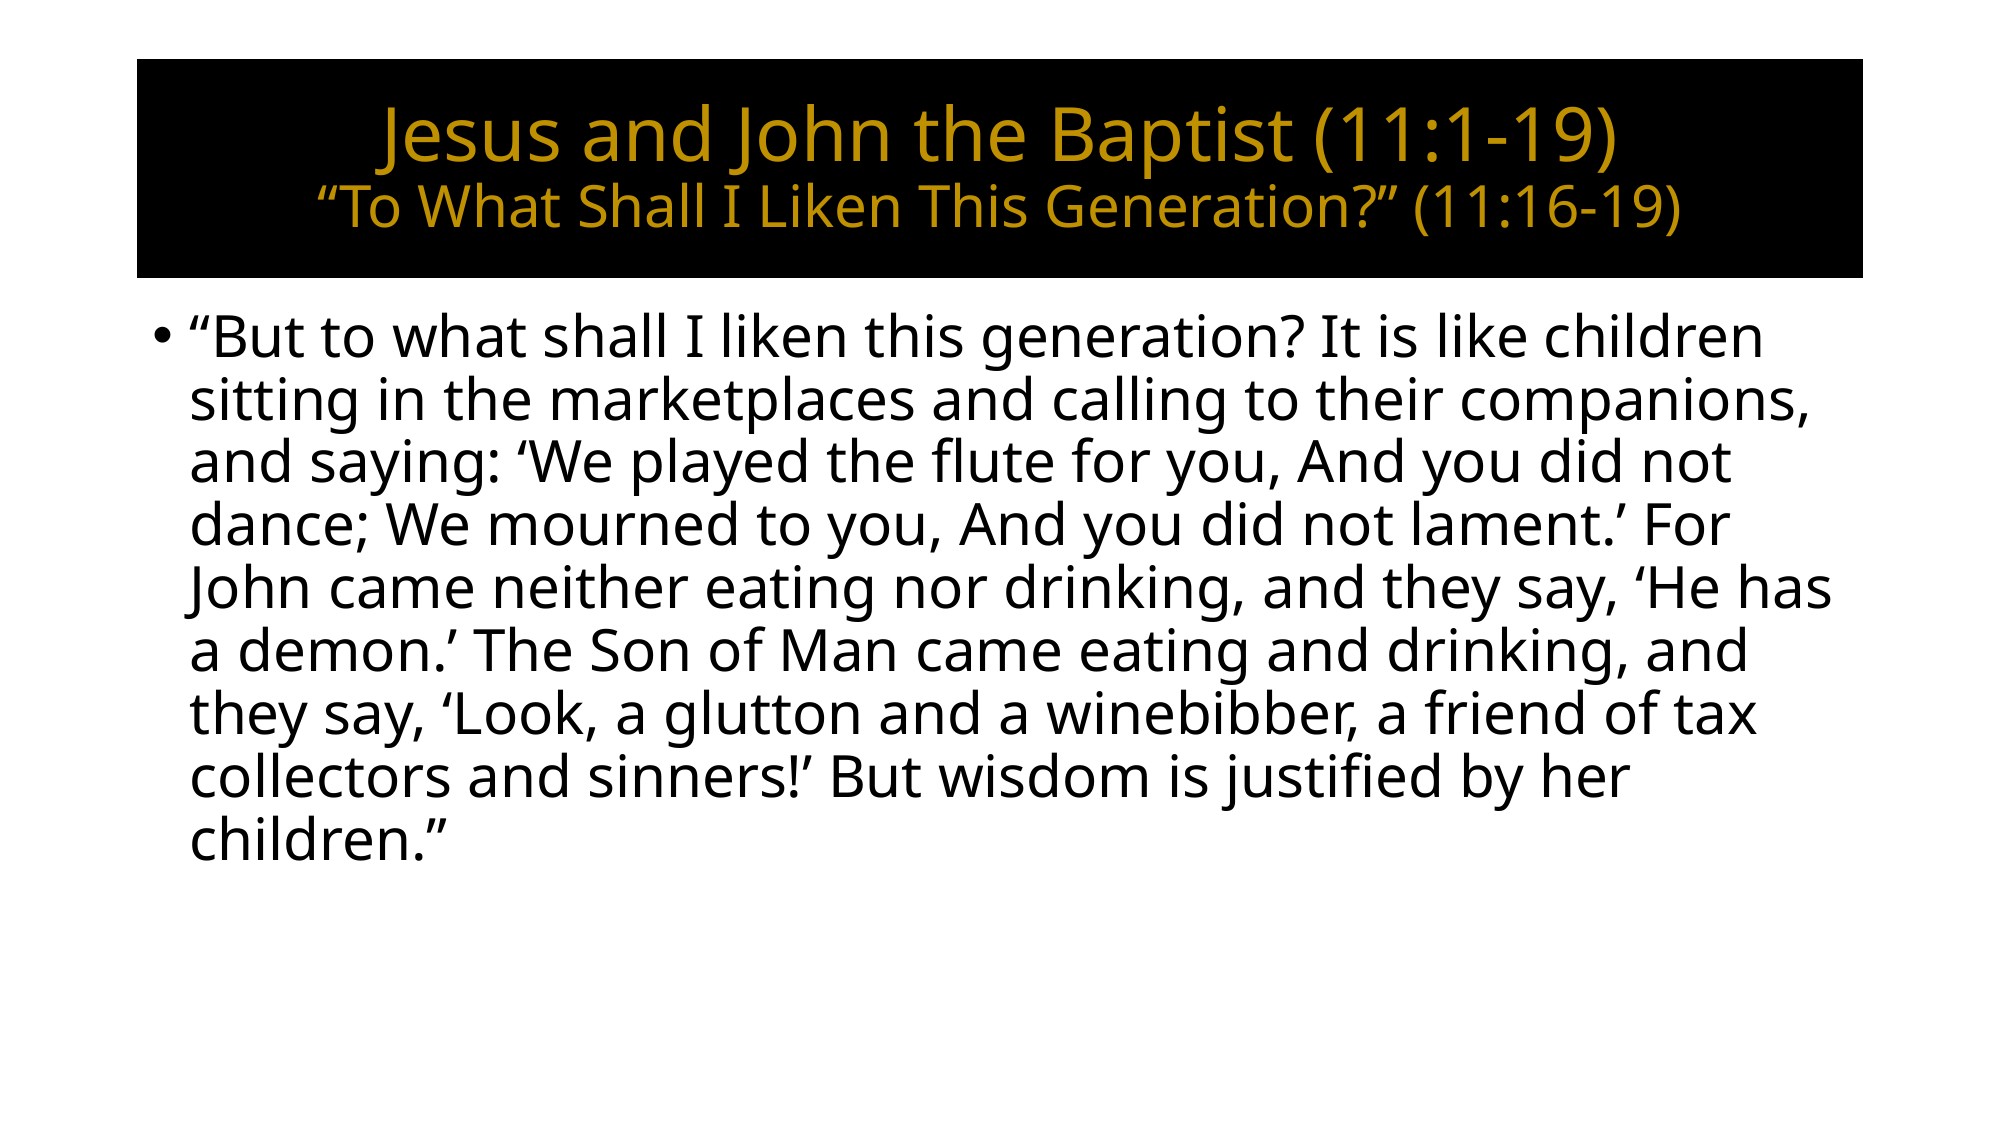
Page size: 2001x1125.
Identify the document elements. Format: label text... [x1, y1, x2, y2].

list “But to what shall I liken this generation? It is like children sitting in the marketplaces and calling to their companions, and saying: ‘We played the flute for you, And you did not dance; We mourned to you, And you did not lament.’ For John came neither eating nor drinking, and they say, ‘He has a demon.’ The Son of Man came eating and drinking, and they say, ‘Look, a glutton and a winebibber, a friend of tax collectors and sinners!’ But wisdom is justified by her children.” [137, 299, 1863, 1066]
title Jesus and John the Baptist (11:1-19) “To What Shall I Liken This Generation?” (11:16-19) [137, 59, 1863, 278]
